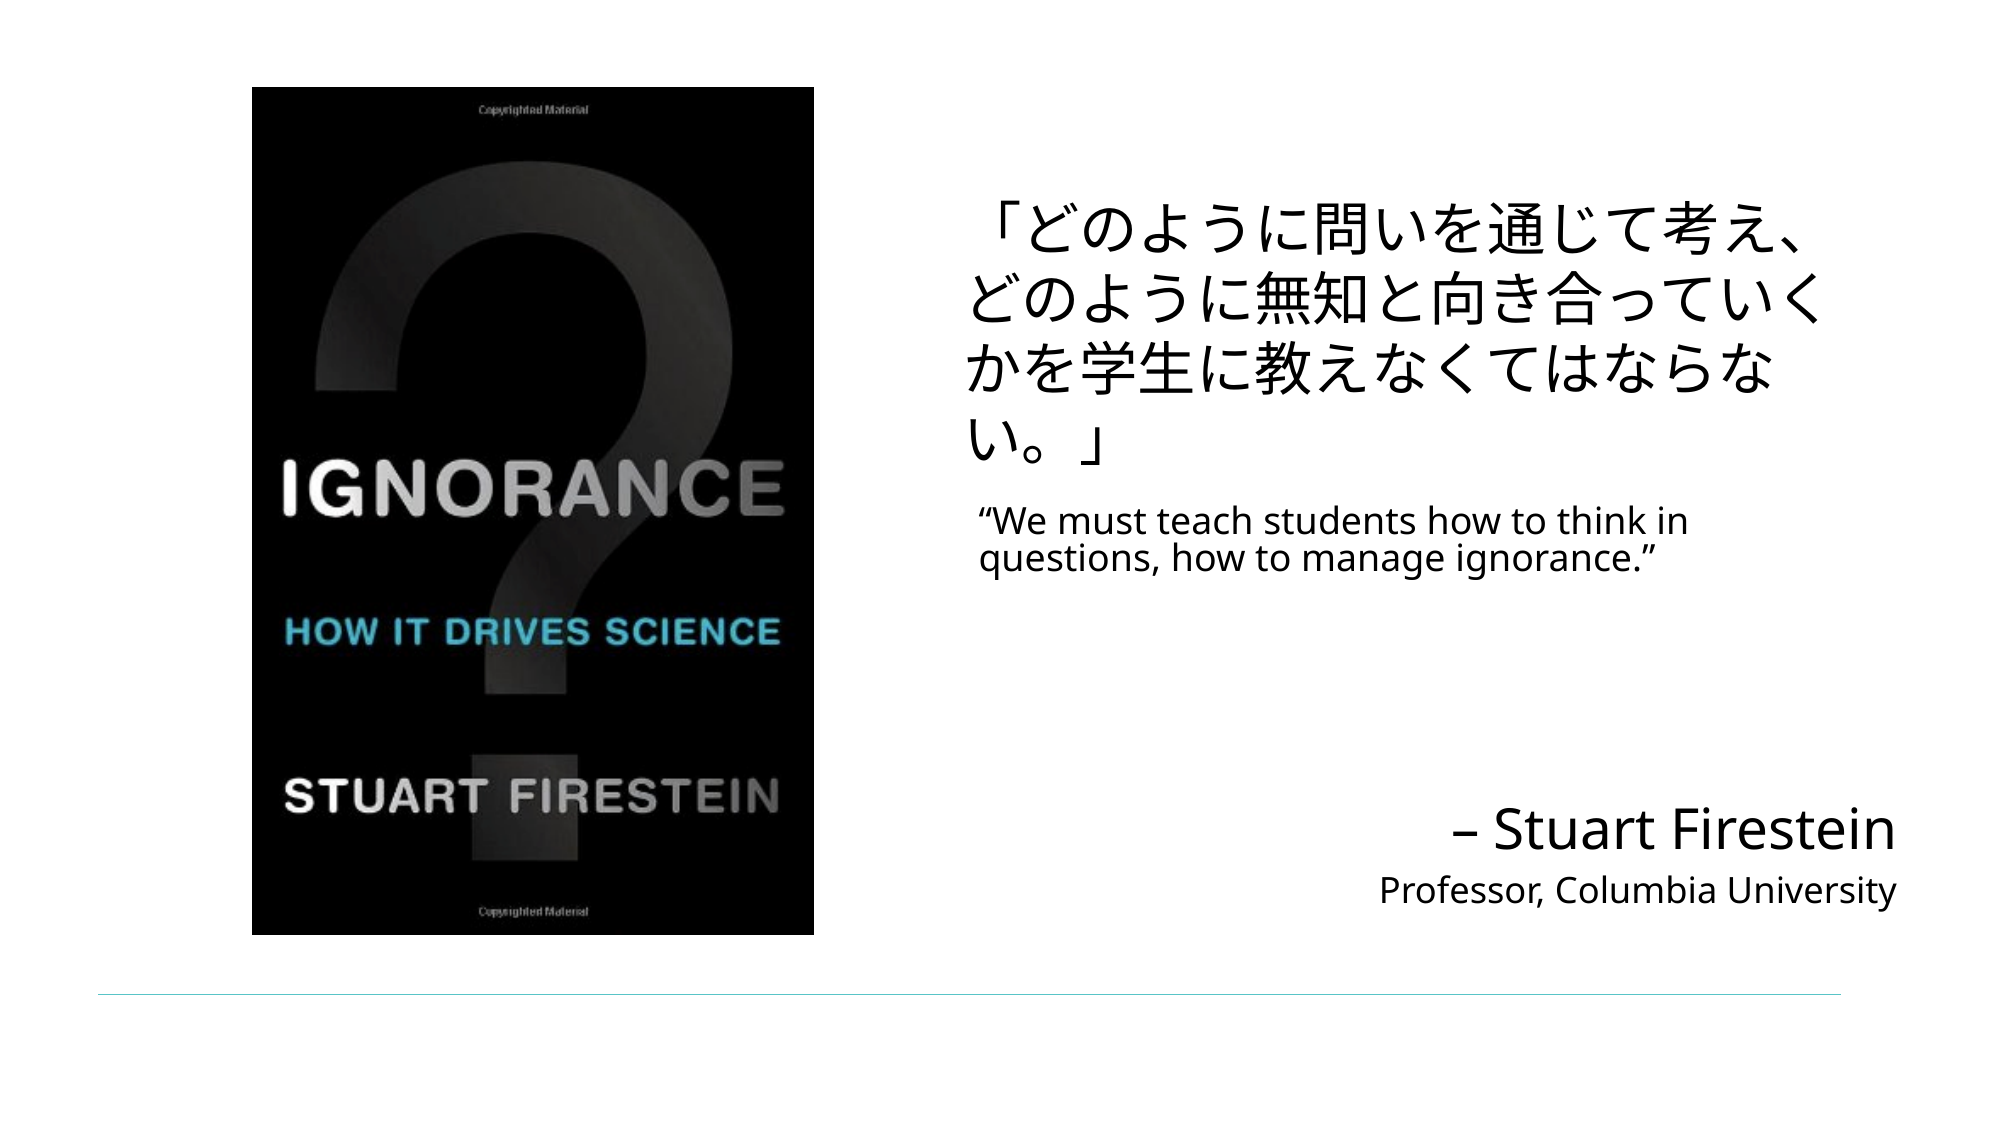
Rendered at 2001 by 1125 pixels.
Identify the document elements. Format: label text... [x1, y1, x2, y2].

text_box 「どのように問いを通じて考え、どのように無知と向き合っていくかを学生に教えなくてはならない。」 [948, 185, 1858, 480]
list – Stuart Firestein Professor, Columbia University [1121, 781, 1913, 923]
picture [252, 87, 814, 935]
list “We must teach students how to think in questions, how to manage ignorance.” [963, 496, 1774, 609]
